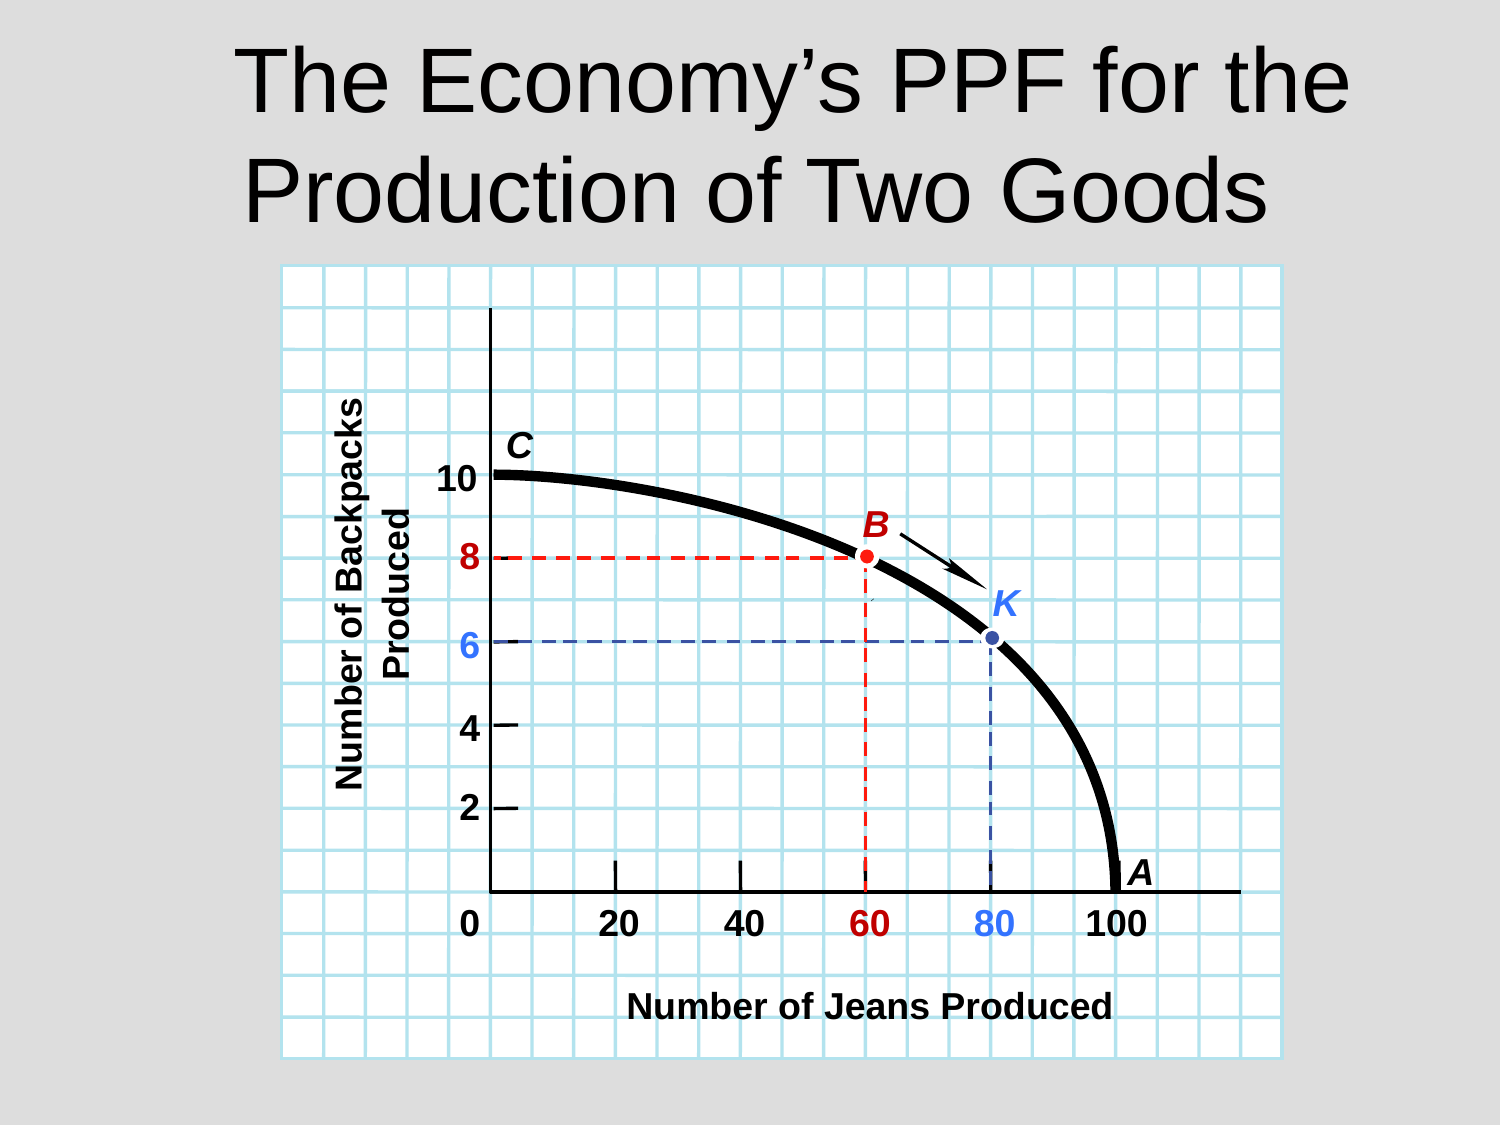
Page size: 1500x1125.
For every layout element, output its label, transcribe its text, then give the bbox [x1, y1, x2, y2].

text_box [281, 265, 1283, 1059]
title The Economy’s PPF for the Production of Two Goods [37, 36, 1475, 225]
